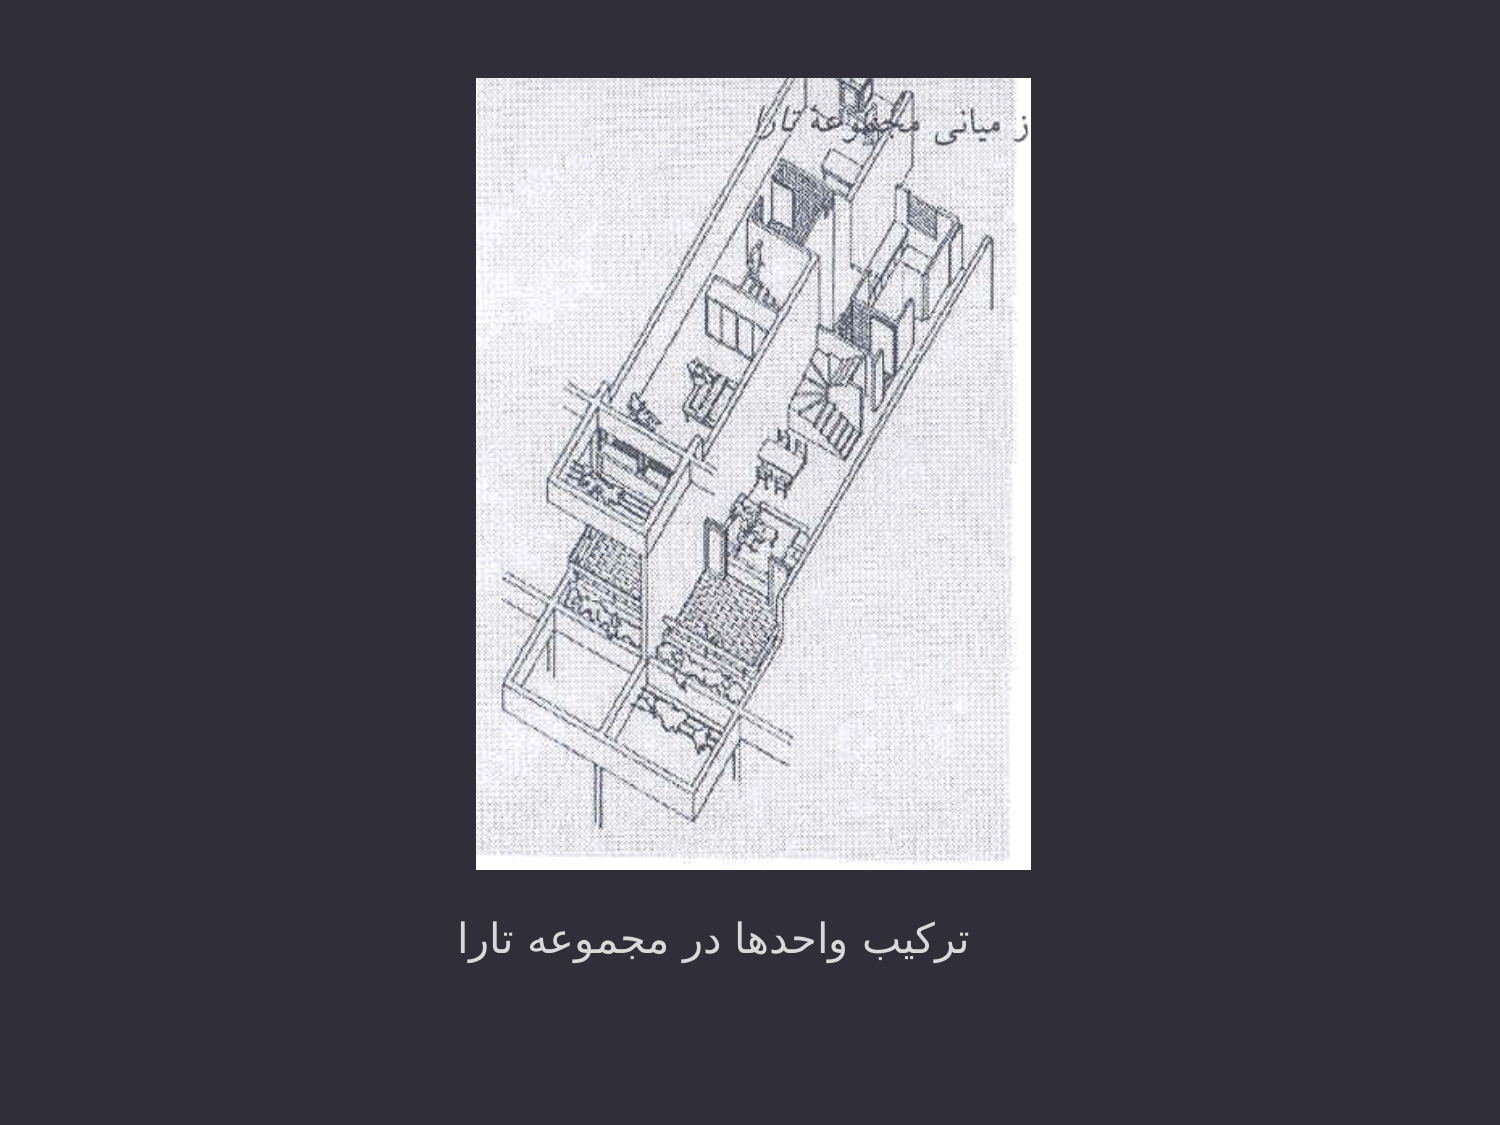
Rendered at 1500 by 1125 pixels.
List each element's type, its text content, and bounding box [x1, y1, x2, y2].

title ترکيب واحدها در مجموعه تارا [395, 893, 986, 988]
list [476, 78, 1031, 870]
